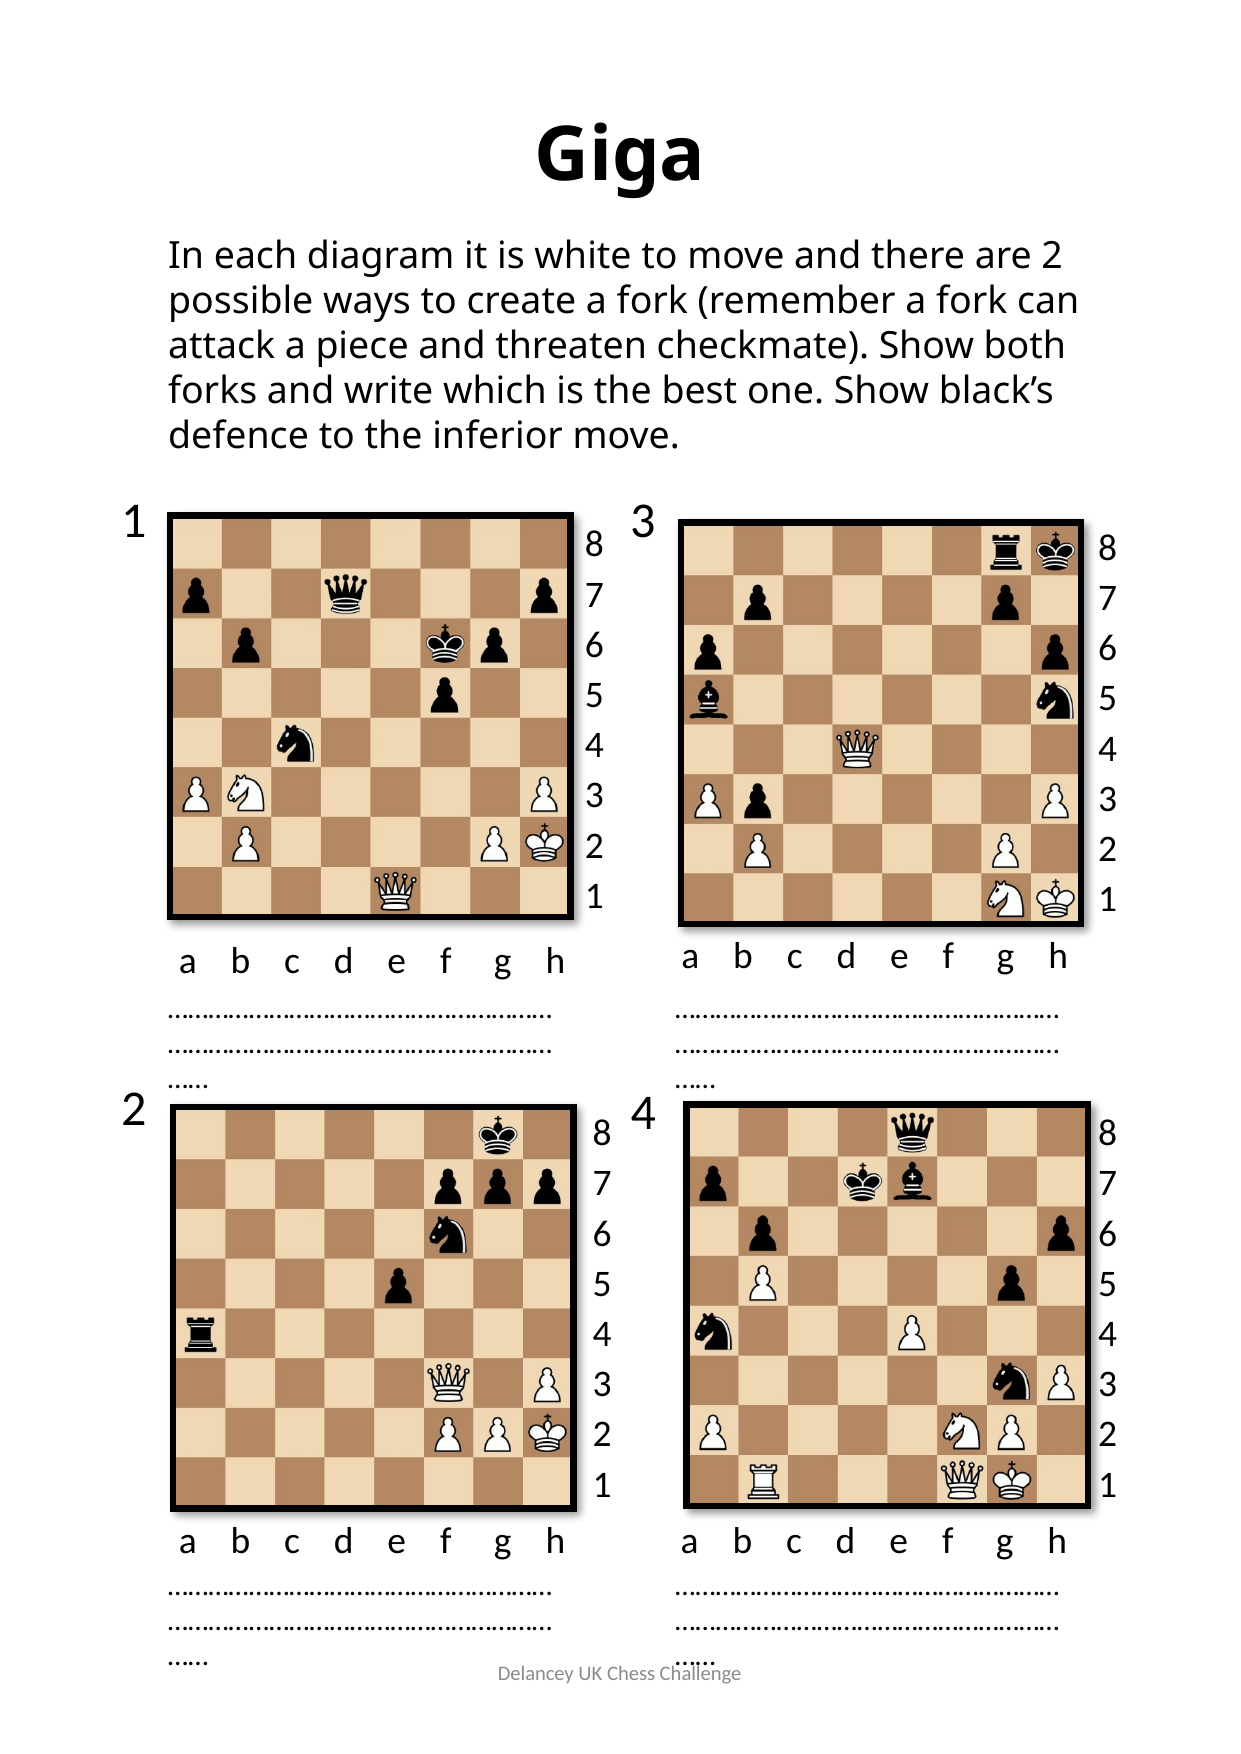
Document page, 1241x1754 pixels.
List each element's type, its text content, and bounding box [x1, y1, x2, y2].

text_box 8 7 6 5 4 3 2 1 [1083, 1100, 1148, 1512]
text_box 2 [106, 1067, 164, 1143]
text_box 4 [615, 1072, 674, 1147]
text_box ………………………………………………………………………………………………………… [660, 981, 1093, 1102]
text_box a b c d e f g h [665, 1508, 1087, 1569]
title Giga [85, 93, 1155, 220]
picture [684, 525, 1079, 922]
picture [172, 518, 568, 915]
text_box ………………………………………………………………………………………………………… [660, 1559, 1093, 1679]
text_box In each diagram it is white to move and there are 2 possible ways to create a fork (remember a fork can attack a piece and threaten checkmate). Show both forks and write which is the best one. Show black’s defence to the inferior move. [153, 223, 1130, 463]
text_box ………………………………………………………………………………………………………… [153, 981, 585, 1102]
text_box 8 7 6 5 4 3 2 1 [570, 512, 635, 924]
text_box 1 [106, 480, 164, 555]
text_box 8 7 6 5 4 3 2 1 [1083, 515, 1148, 927]
text_box 3 [615, 479, 674, 555]
text_box 8 7 6 5 4 3 2 1 [578, 1100, 643, 1512]
text_box a b c d e f g h [163, 1508, 585, 1569]
text_box ………………………………………………………………………………………………………… [153, 1559, 585, 1679]
picture [176, 1109, 571, 1506]
text_box a b c d e f g h [666, 924, 1088, 984]
text_box a b c d e f g h [163, 928, 585, 989]
footer Delancey UK Chess Challenge [410, 1625, 830, 1719]
picture [689, 1107, 1085, 1504]
